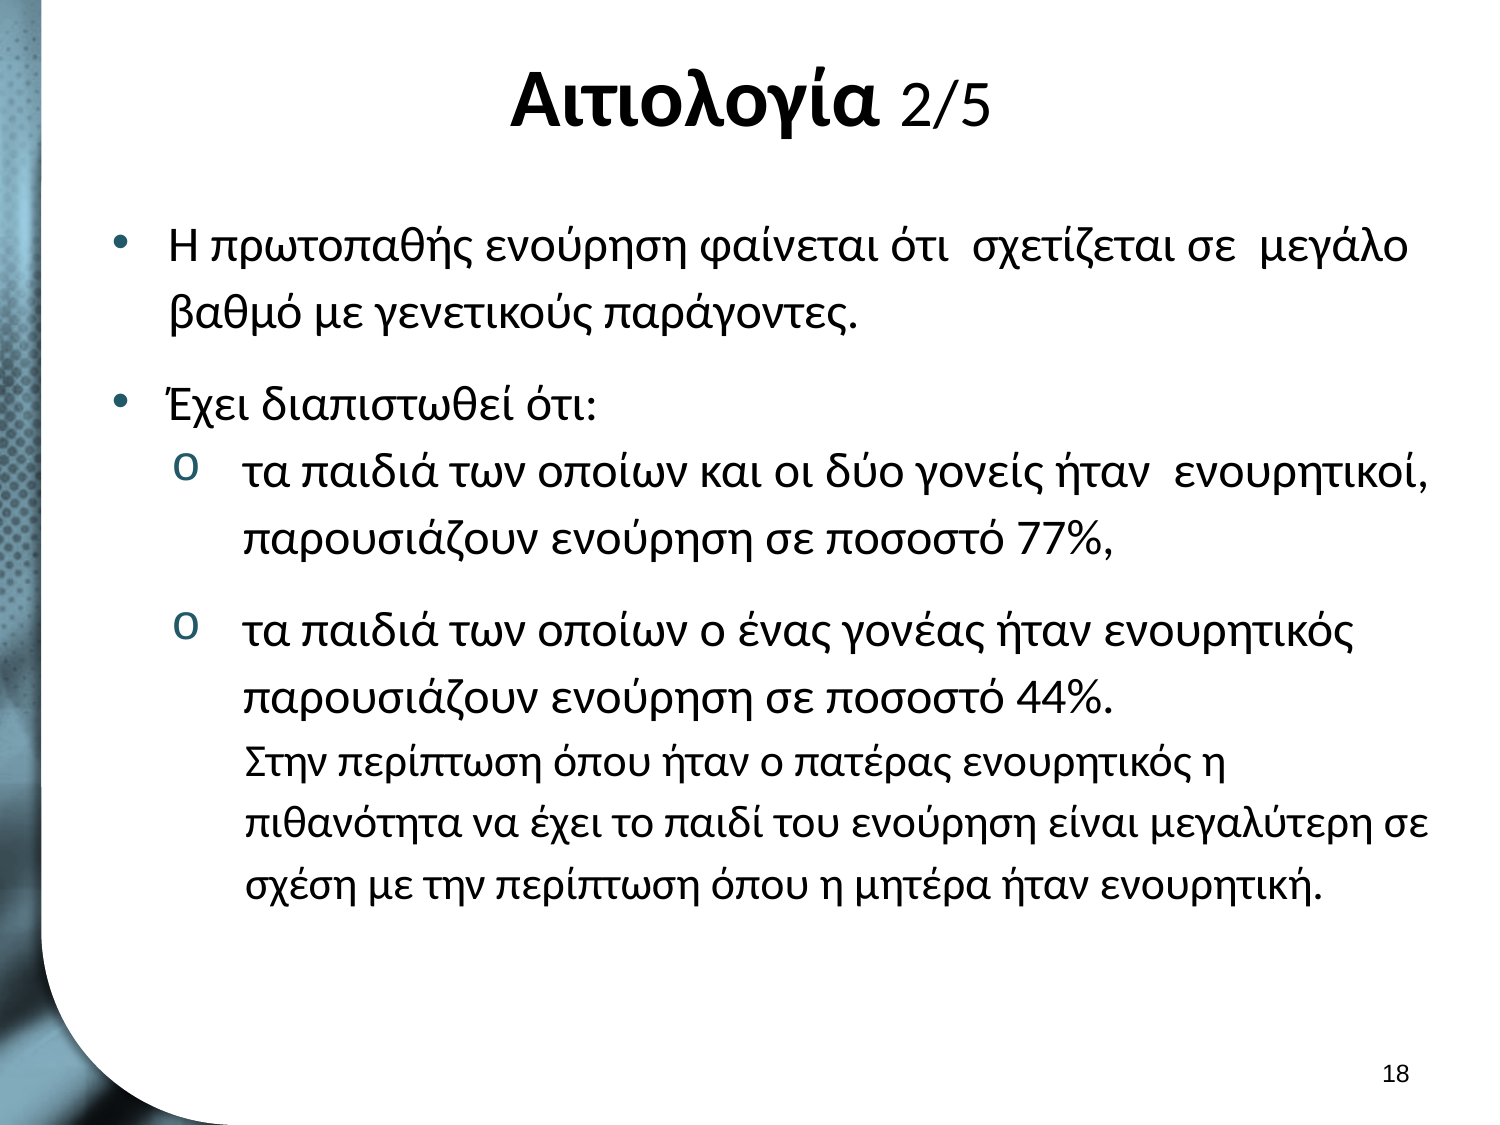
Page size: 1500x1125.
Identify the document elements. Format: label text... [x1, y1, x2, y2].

list Η πρωτοπαθής ενούρηση φαίνεται ότι σχετίζεται σε μεγάλο βαθμό με γενετικούς παράγοντες. Έχει διαπιστωθεί ότι: τα παιδιά των οποίων και οι δύο γονείς ήταν ενουρητικοί, παρουσιάζουν ενούρηση σε ποσοστό 77%, τα παιδιά των οποίων ο ένας γονέας ήταν ενουρητικός παρουσιάζουν ενούρηση σε ποσοστό 44%. Στην περίπτωση όπου ήταν ο πατέρας ενουρητικός η πιθανότητα να έχει το παιδί του ενούρηση είναι μεγαλύτερη σε σχέση με την περίπτωση όπου η μητέρα ήταν ενουρητική. [96, 196, 1447, 1024]
title Αιτιολογία 2/5 [76, 19, 1427, 169]
slide_number 17 [1074, 1042, 1425, 1103]
